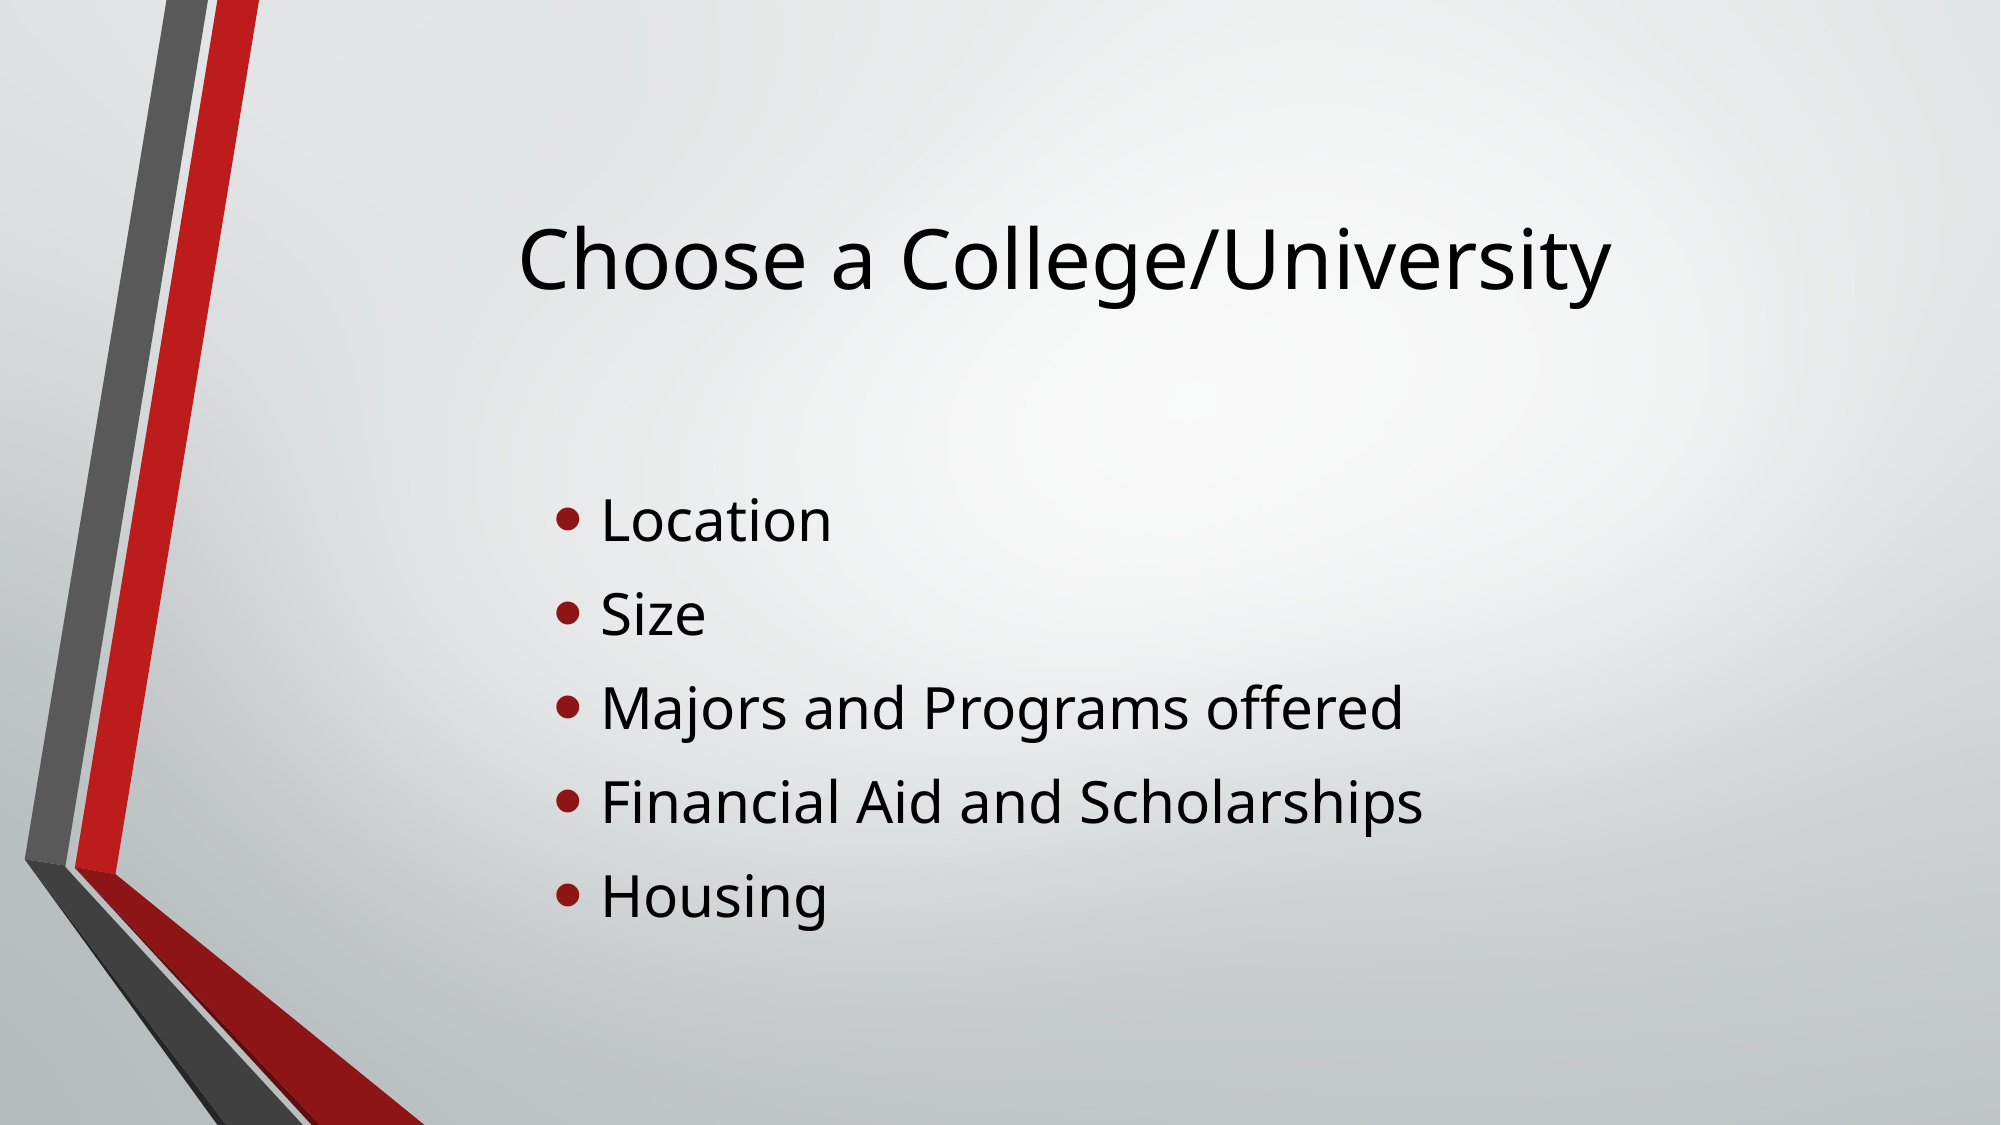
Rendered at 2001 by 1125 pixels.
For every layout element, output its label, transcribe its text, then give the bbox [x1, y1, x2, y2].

title Choose a College/University [243, 112, 1887, 400]
list Location Size Majors and Programs offered Financial Aid and Scholarships Housing [538, 475, 1887, 989]
